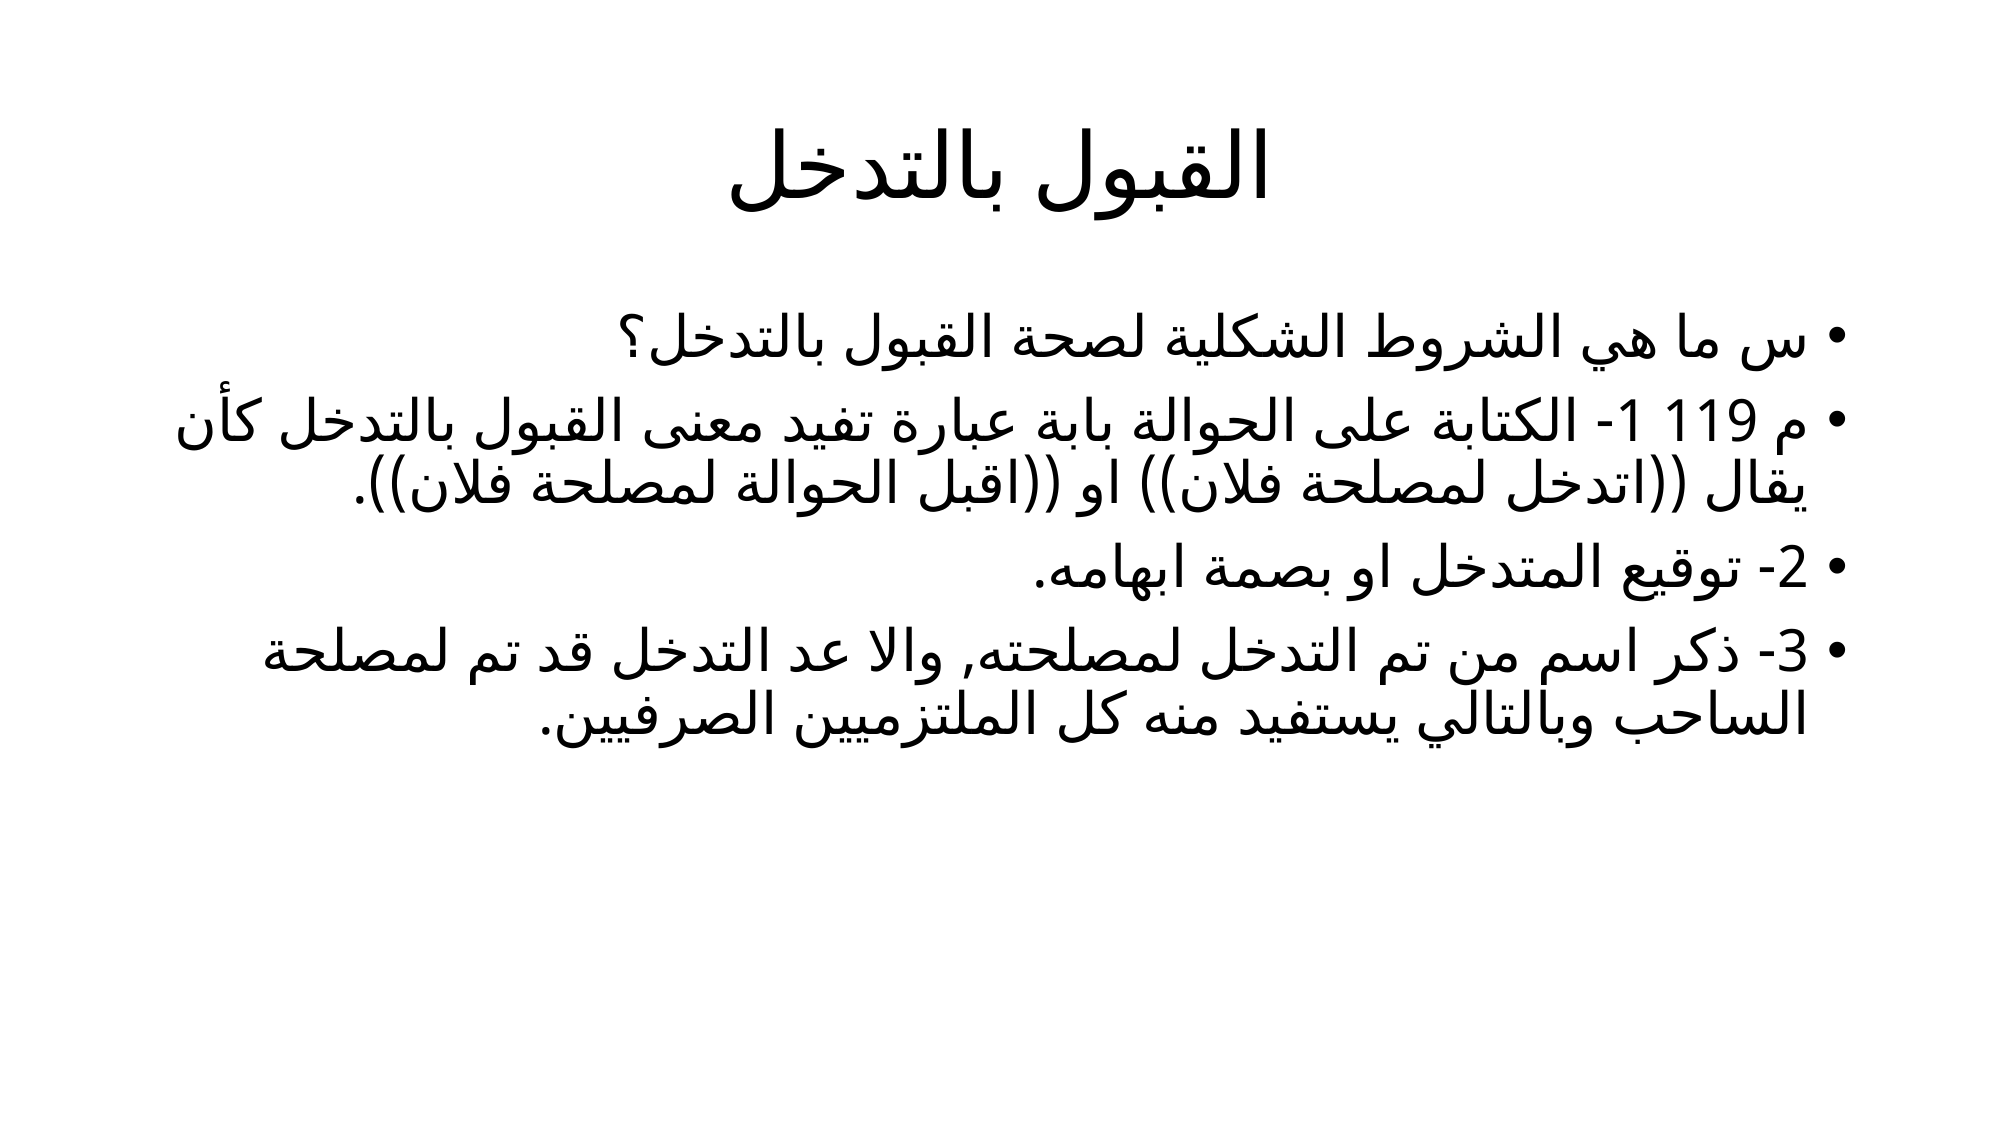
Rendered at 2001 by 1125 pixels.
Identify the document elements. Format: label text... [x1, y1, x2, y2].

title القبول بالتدخل [137, 59, 1863, 278]
list س ما هي الشروط الشكلية لصحة القبول بالتدخل؟ م 119 1- الكتابة على الحوالة بابة عبارة تفيد معنى القبول بالتدخل كأن يقال ((اتدخل لمصلحة فلان)) او ((اقبل الحوالة لمصلحة فلان)). 2- توقيع المتدخل او بصمة ابهامه. 3- ذكر اسم من تم التدخل لمصلحته, والا عد التدخل قد تم لمصلحة الساحب وبالتالي يستفيد منه كل الملتزميين الصرفيين. [137, 299, 1863, 1014]
